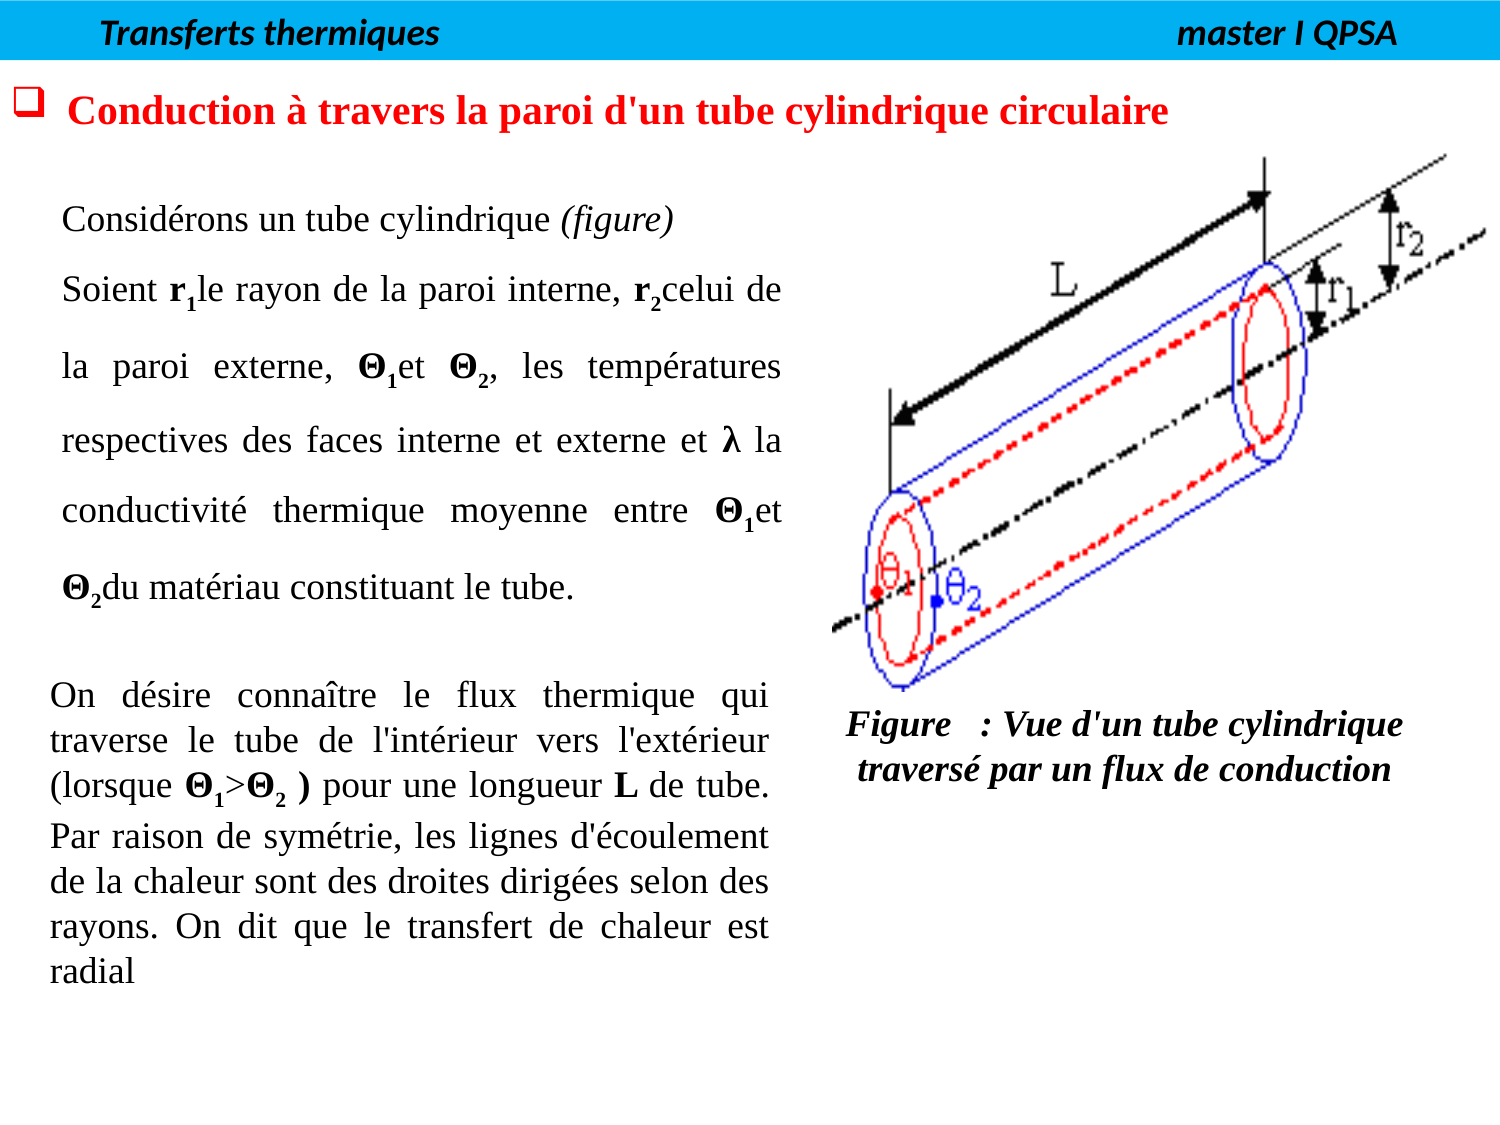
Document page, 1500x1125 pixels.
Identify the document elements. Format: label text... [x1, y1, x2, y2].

text_box On désire connaître le flux thermique qui traverse le tube de l'intérieur vers l'extérieur (lorsque Θ1>Θ2 ) pour une longueur L de tube. Par raison de symétrie, les lignes d'écoulement de la chaleur sont des droites dirigées selon des rayons. On dit que le transfert de chaleur est radial [35, 662, 786, 999]
text_box Considérons un tube cylindrique (figure) Soient r1le rayon de la paroi interne, r2celui de la paroi externe, Θ1et Θ2, les températures respectives des faces interne et externe et λ la conductivité thermique moyenne entre Θ1et Θ2du matériau constituant le tube. [46, 163, 797, 621]
text_box Figure : Vue d'un tube cylindrique traversé par un flux de conduction [808, 691, 1442, 797]
text_box Conduction à travers la paroi d'un tube cylindrique circulaire [0, 75, 1186, 141]
picture [831, 152, 1489, 692]
text_box Transferts thermiques master I QPSA [0, 0, 1500, 61]
